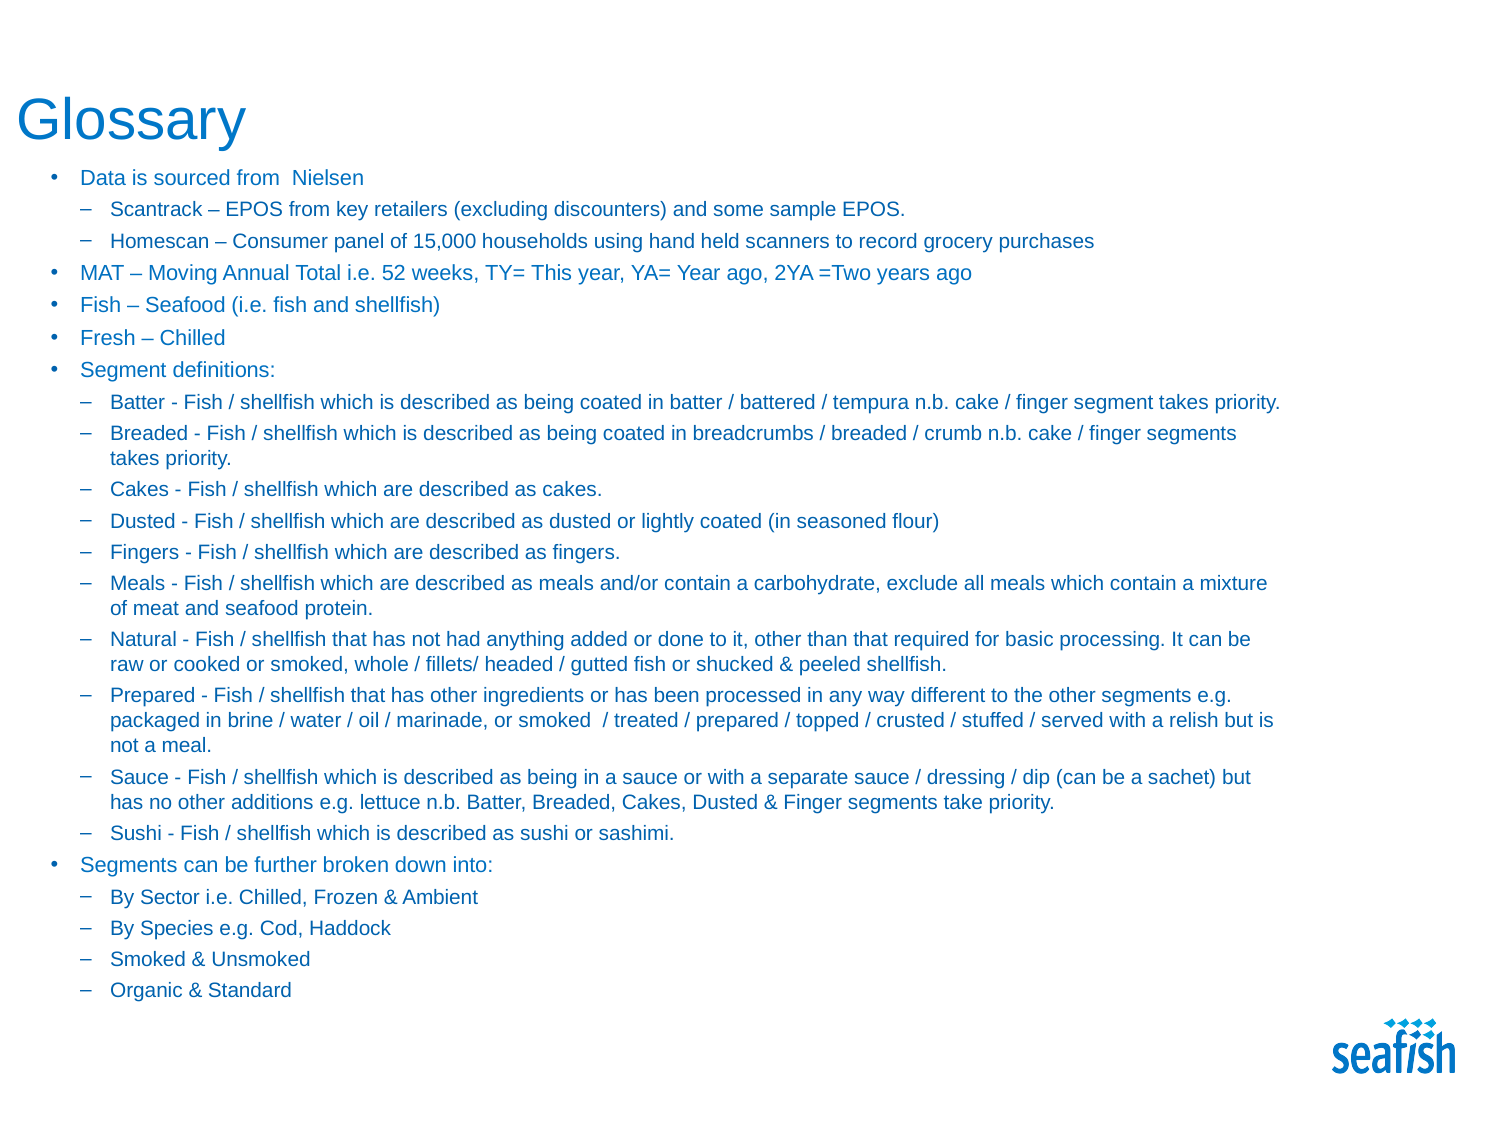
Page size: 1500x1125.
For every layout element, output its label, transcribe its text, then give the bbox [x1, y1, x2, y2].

picture [1407, 1018, 1417, 1022]
picture [1332, 1018, 1455, 1074]
title Glossary [1, 62, 1065, 170]
text_box Data is sourced from Nielsen Scantrack – EPOS from key retailers (excluding discounters) and some sample EPOS. Homescan – Consumer panel of 15,000 households using hand held scanners to record grocery purchases MAT – Moving Annual Total i.e. 52 weeks, TY= This year, YA= Year ago, 2YA =Two years ago Fish – Seafood (i.e. fish and shellfish) Fresh – Chilled Segment definitions: Batter - Fish / shellfish which is described as being coated in batter / battered / tempura n.b. cake / finger segment takes priority. Breaded - Fish / shellfish which is described as being coated in breadcrumbs / breaded / crumb n.b. cake / finger segments takes priority. Cakes - Fish / shellfish which are described as cakes. Dusted - Fish / shellfish which are described as dusted or lightly coated (in seasoned flour) Fingers - Fish / shellfish which are described as fingers. Meals - Fish / shellfish which are described as meals and/or contain a carbohydrate, exclude all meals which contain a mixture of meat and seafood protein. Natural - Fish / shellfish that has not had anything added or done to it, other than that required for basic processing. It can be raw or cooked or smoked, whole / fillets/ headed / gutted fish or shucked & peeled shellfish. Prepared - Fish / shellfish that has other ingredients or has been processed in any way different to the other segments e.g. packaged in brine / water / oil / marinade, or smoked / treated / prepared / topped / crusted / stuffed / served with a relish but is not a meal. Sauce - Fish / shellfish which is described as being in a sauce or with a separate sauce / dressing / dip (can be a sachet) but has no other additions e.g. lettuce n.b. Batter, Breaded, Cakes, Dusted & Finger segments take priority. Sushi - Fish / shellfish which is described as sushi or sashimi. Segments can be further broken down into: By Sector i.e. Chilled, Frozen & Ambient By Species e.g. Cod, Haddock Smoked & Unsmoked Organic & Standard [35, 156, 1300, 892]
